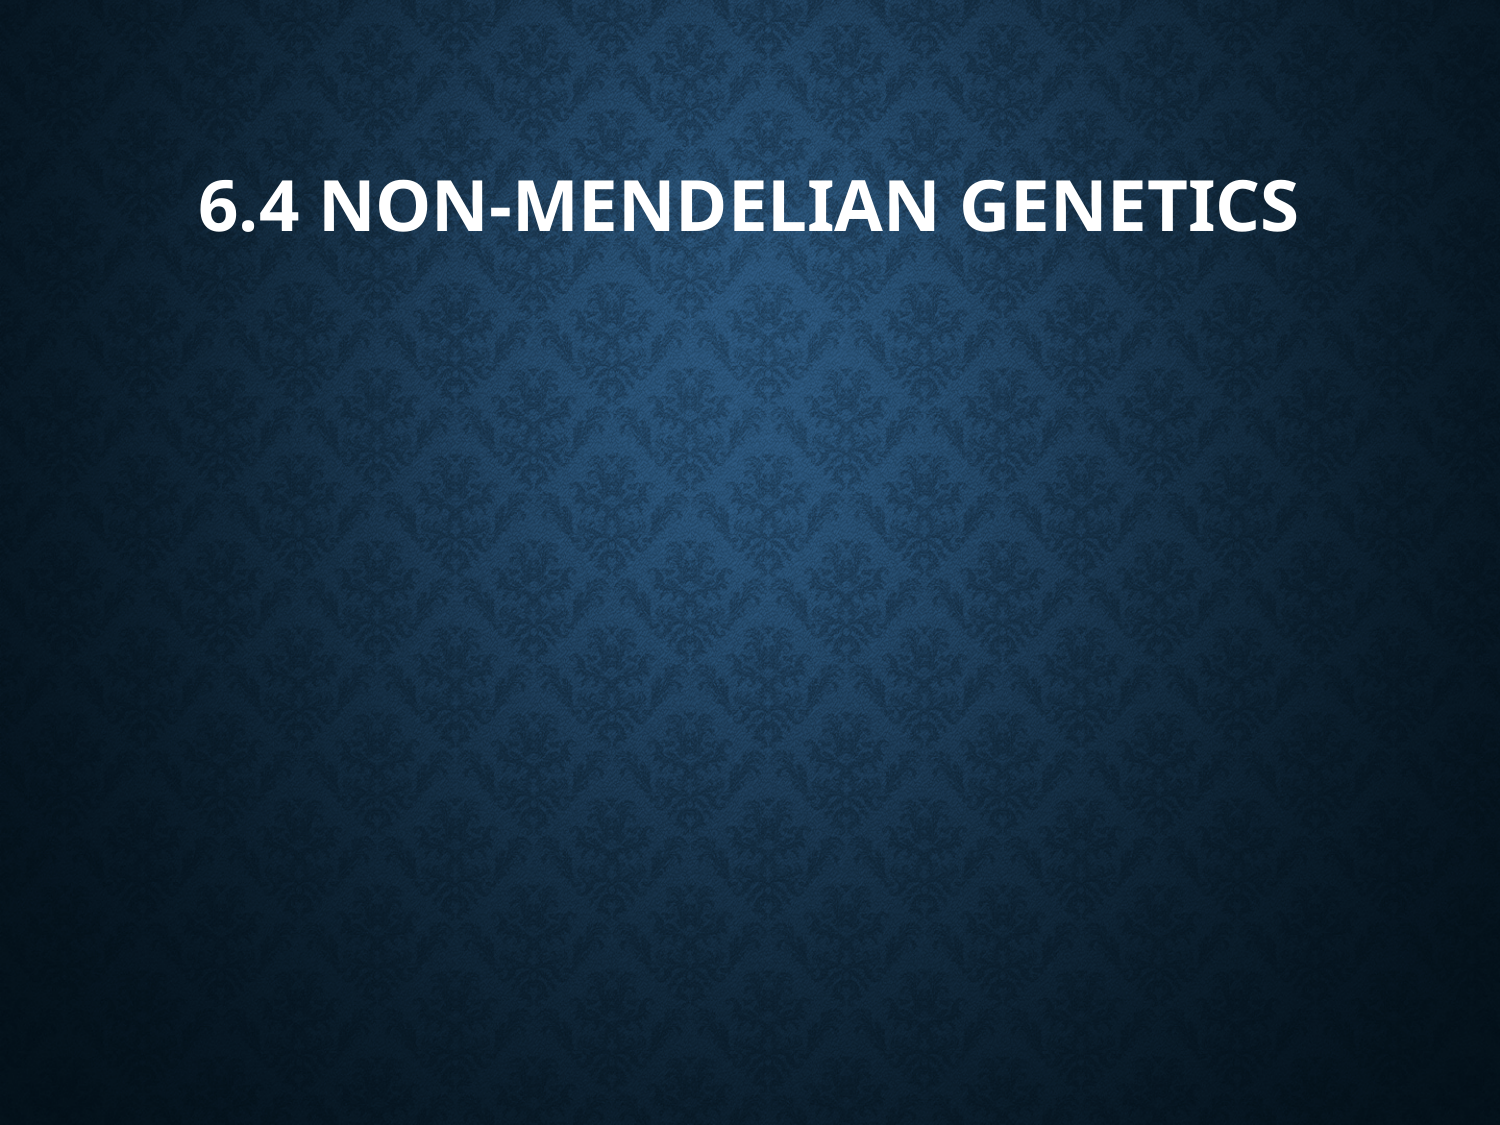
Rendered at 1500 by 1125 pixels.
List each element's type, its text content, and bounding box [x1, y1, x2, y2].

title 6.4 Non-Mendelian Genetics [112, 99, 1387, 318]
